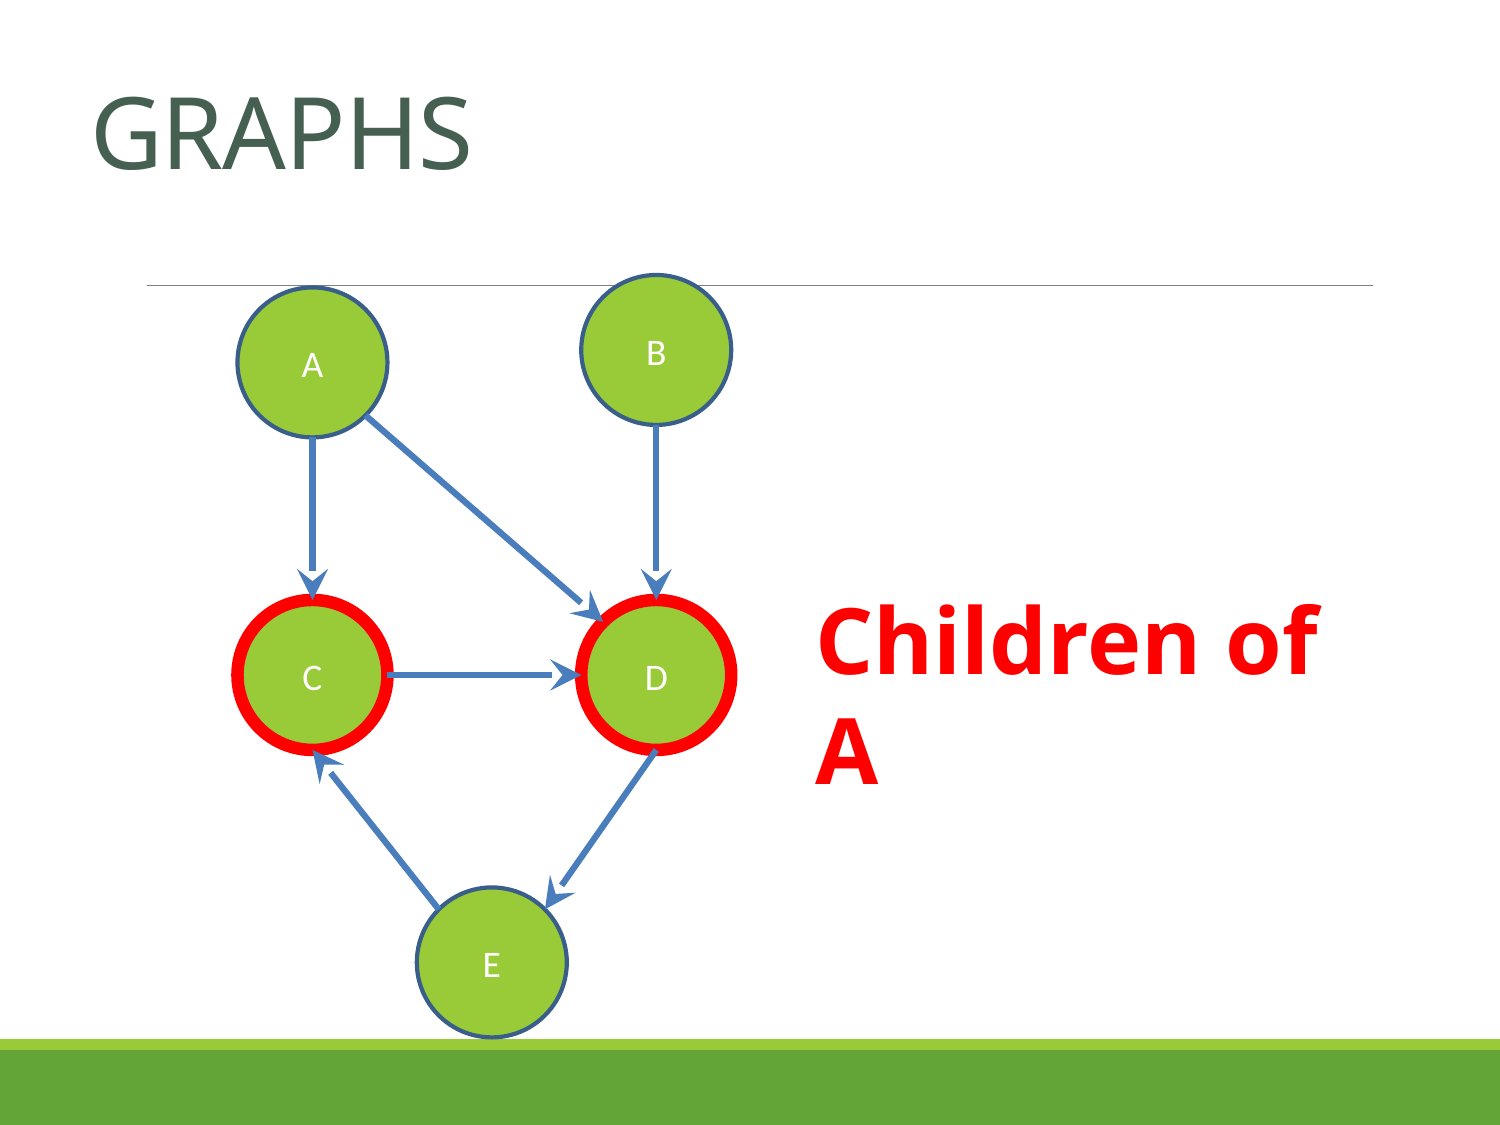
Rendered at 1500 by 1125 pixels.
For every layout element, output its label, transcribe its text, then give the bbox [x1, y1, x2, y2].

title GRAPHS [75, 45, 1425, 233]
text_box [544, 749, 657, 910]
text_box B [581, 274, 732, 425]
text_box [311, 749, 440, 910]
text_box C [237, 600, 388, 750]
text_box E [416, 887, 567, 1038]
text_box A [237, 287, 388, 438]
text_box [365, 414, 604, 623]
text_box D [581, 600, 732, 750]
text_box Children of A [800, 575, 1413, 702]
